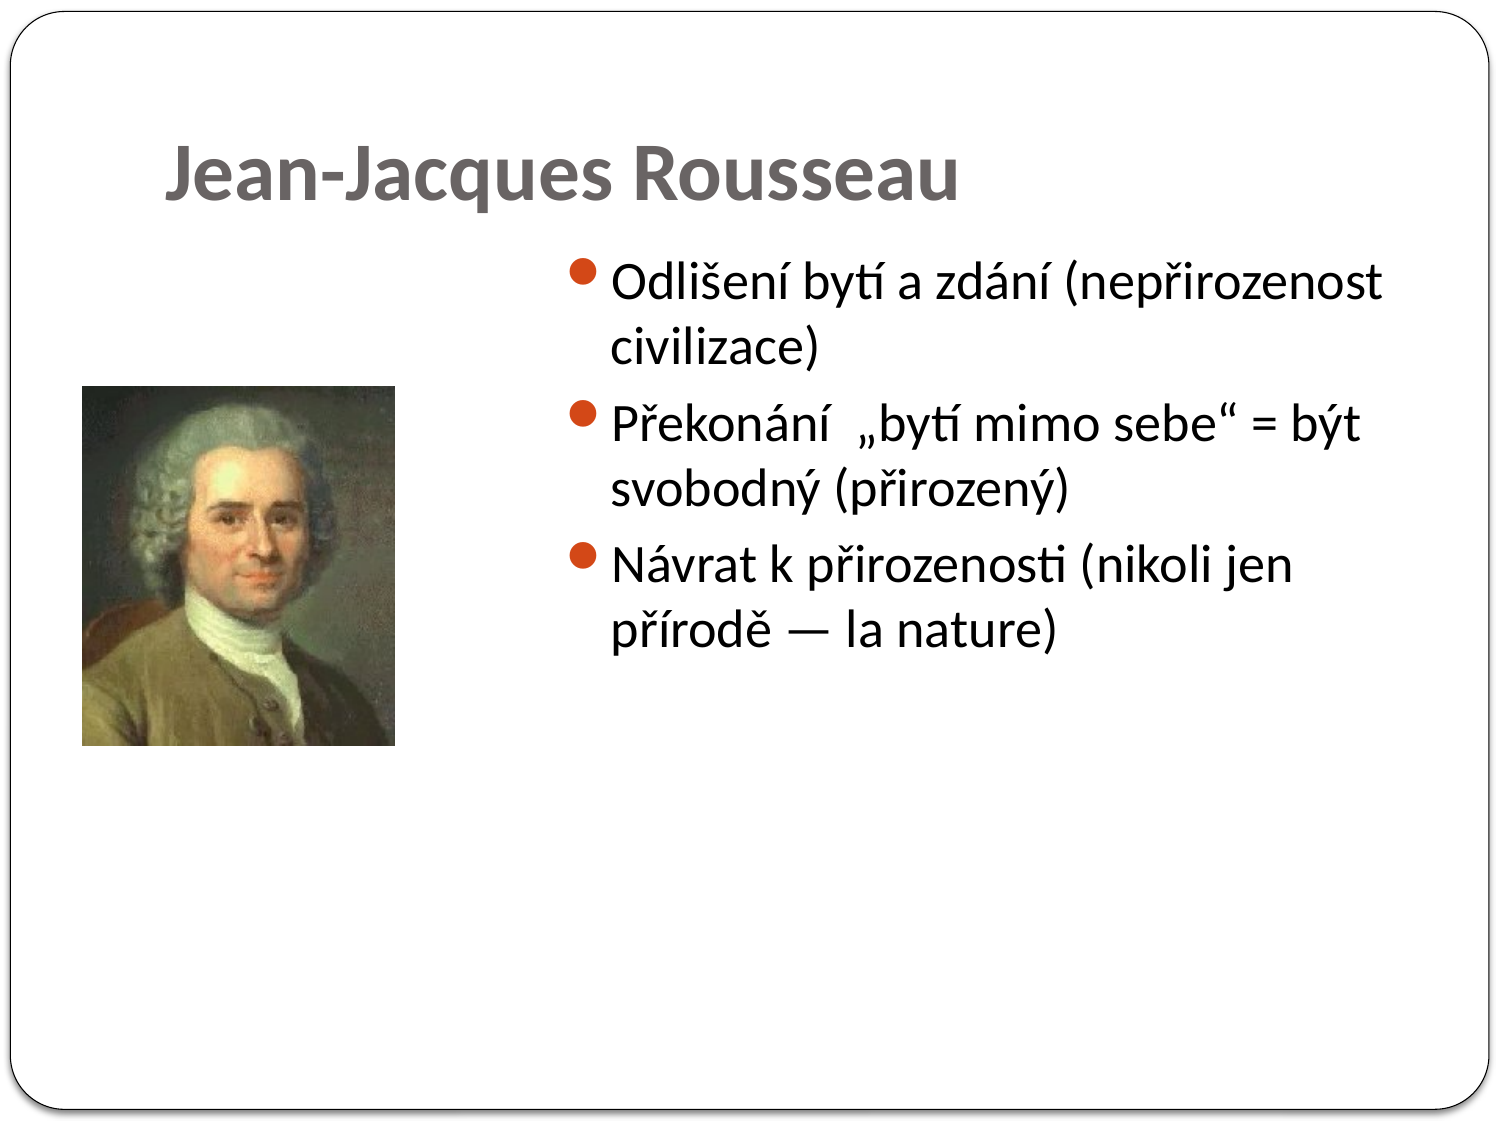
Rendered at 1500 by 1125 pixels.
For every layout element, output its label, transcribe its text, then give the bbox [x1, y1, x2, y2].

list Odlišení bytí a zdání (nepřirozenost civilizace) Překonání „bytí mimo sebe“ = být svobodný (přirozený) Návrat k přirozenosti (nikoli jen přírodě — la nature) [550, 237, 1426, 988]
title Jean-Jacques Rousseau [149, 44, 1426, 233]
picture [81, 386, 395, 747]
